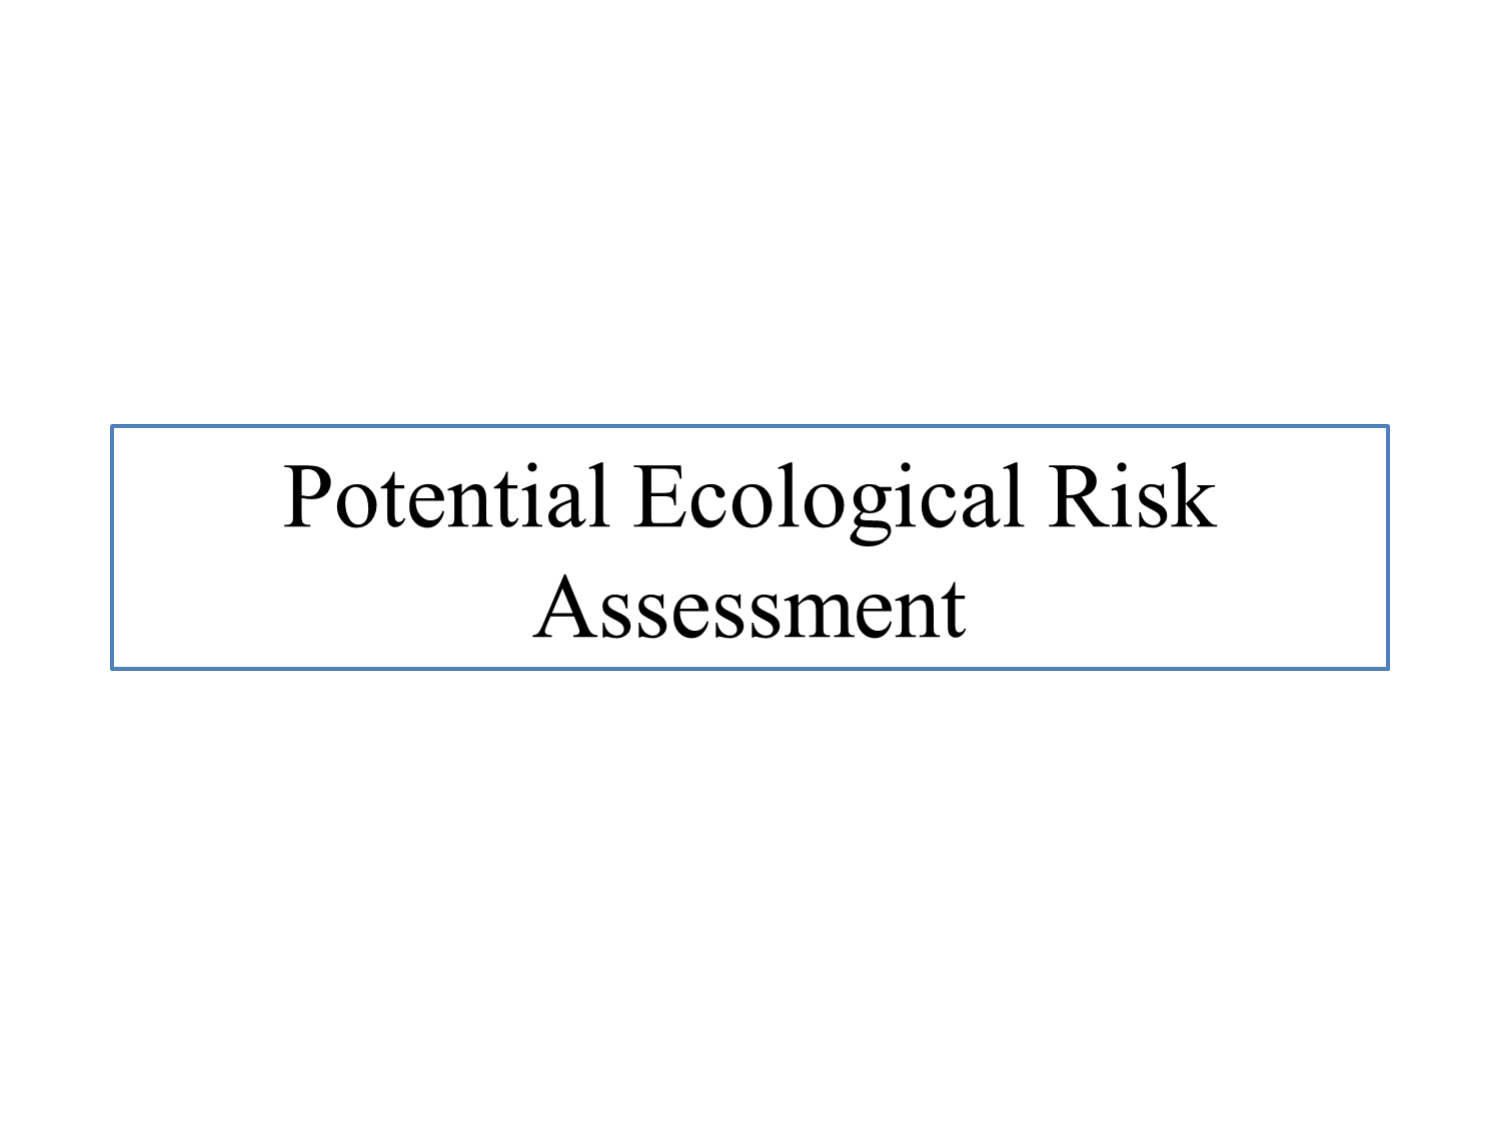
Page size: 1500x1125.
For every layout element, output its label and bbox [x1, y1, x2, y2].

picture [110, 411, 1390, 715]
